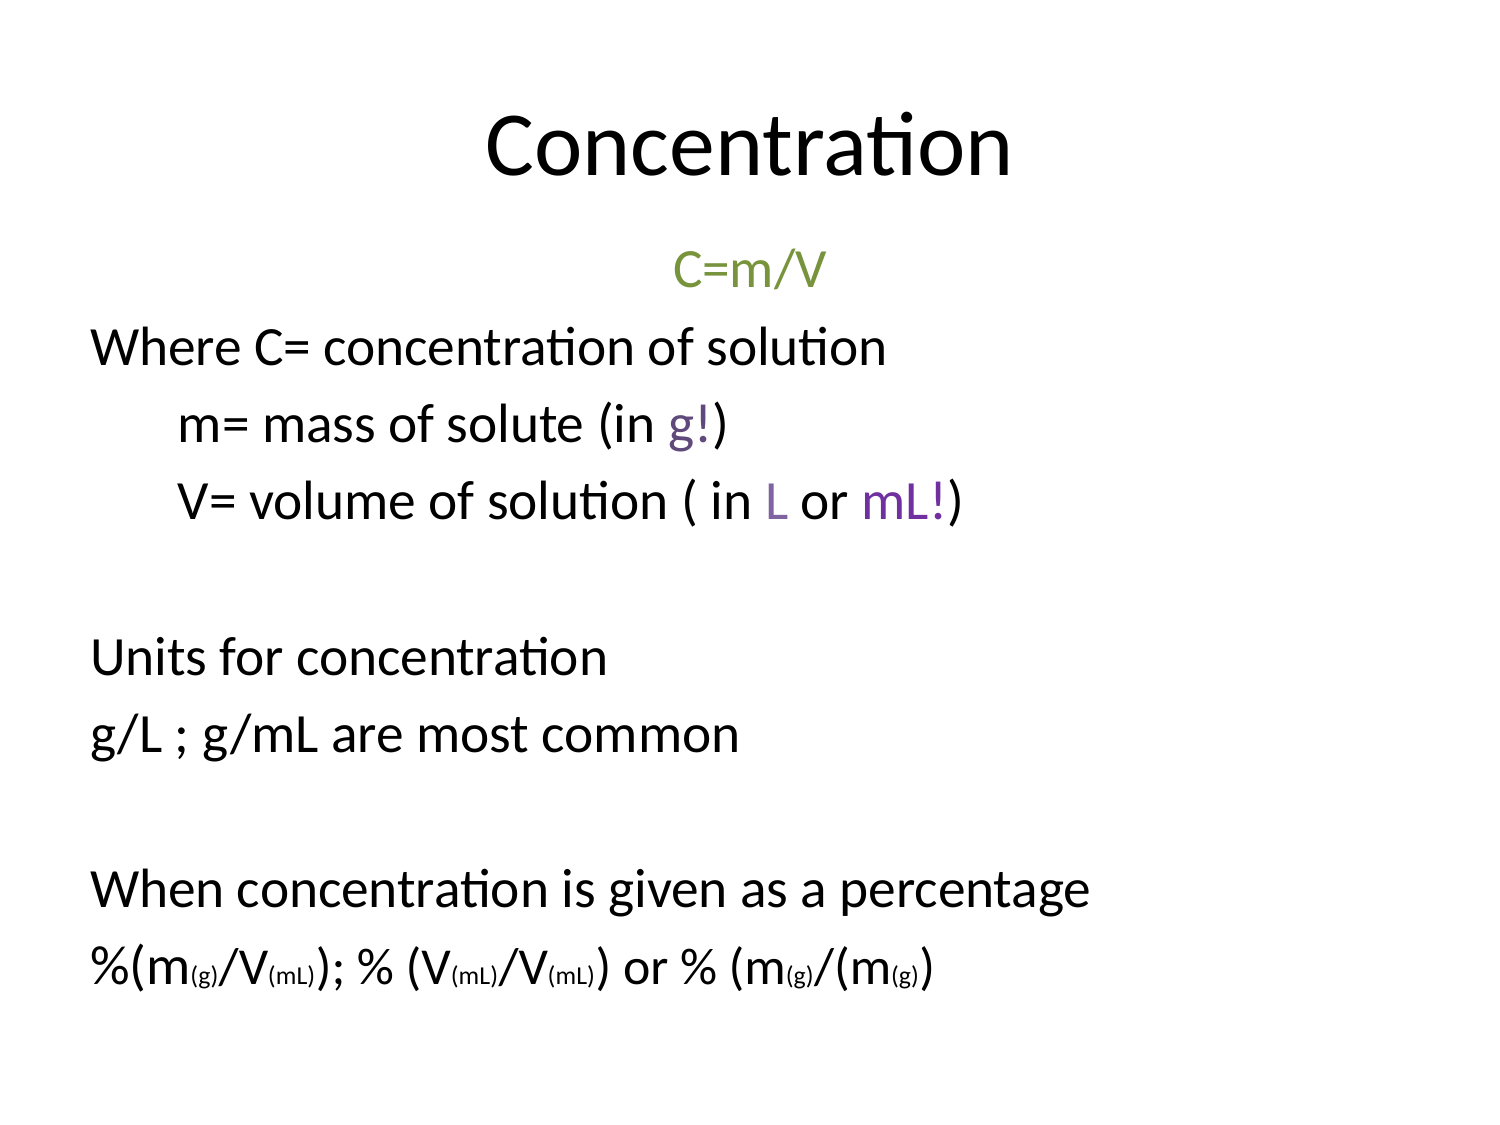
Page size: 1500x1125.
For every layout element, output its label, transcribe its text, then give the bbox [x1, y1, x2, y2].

list C=m/V Where C= concentration of solution m= mass of solute (in g!) V= volume of solution ( in L or mL!) Units for concentration g/L ; g/mL are most common When concentration is given as a percentage %(m(g)/V(mL)); % (V(mL)/V(mL)) or % (m(g)/(m(g)) [75, 224, 1425, 1005]
title Concentration [75, 45, 1425, 224]
